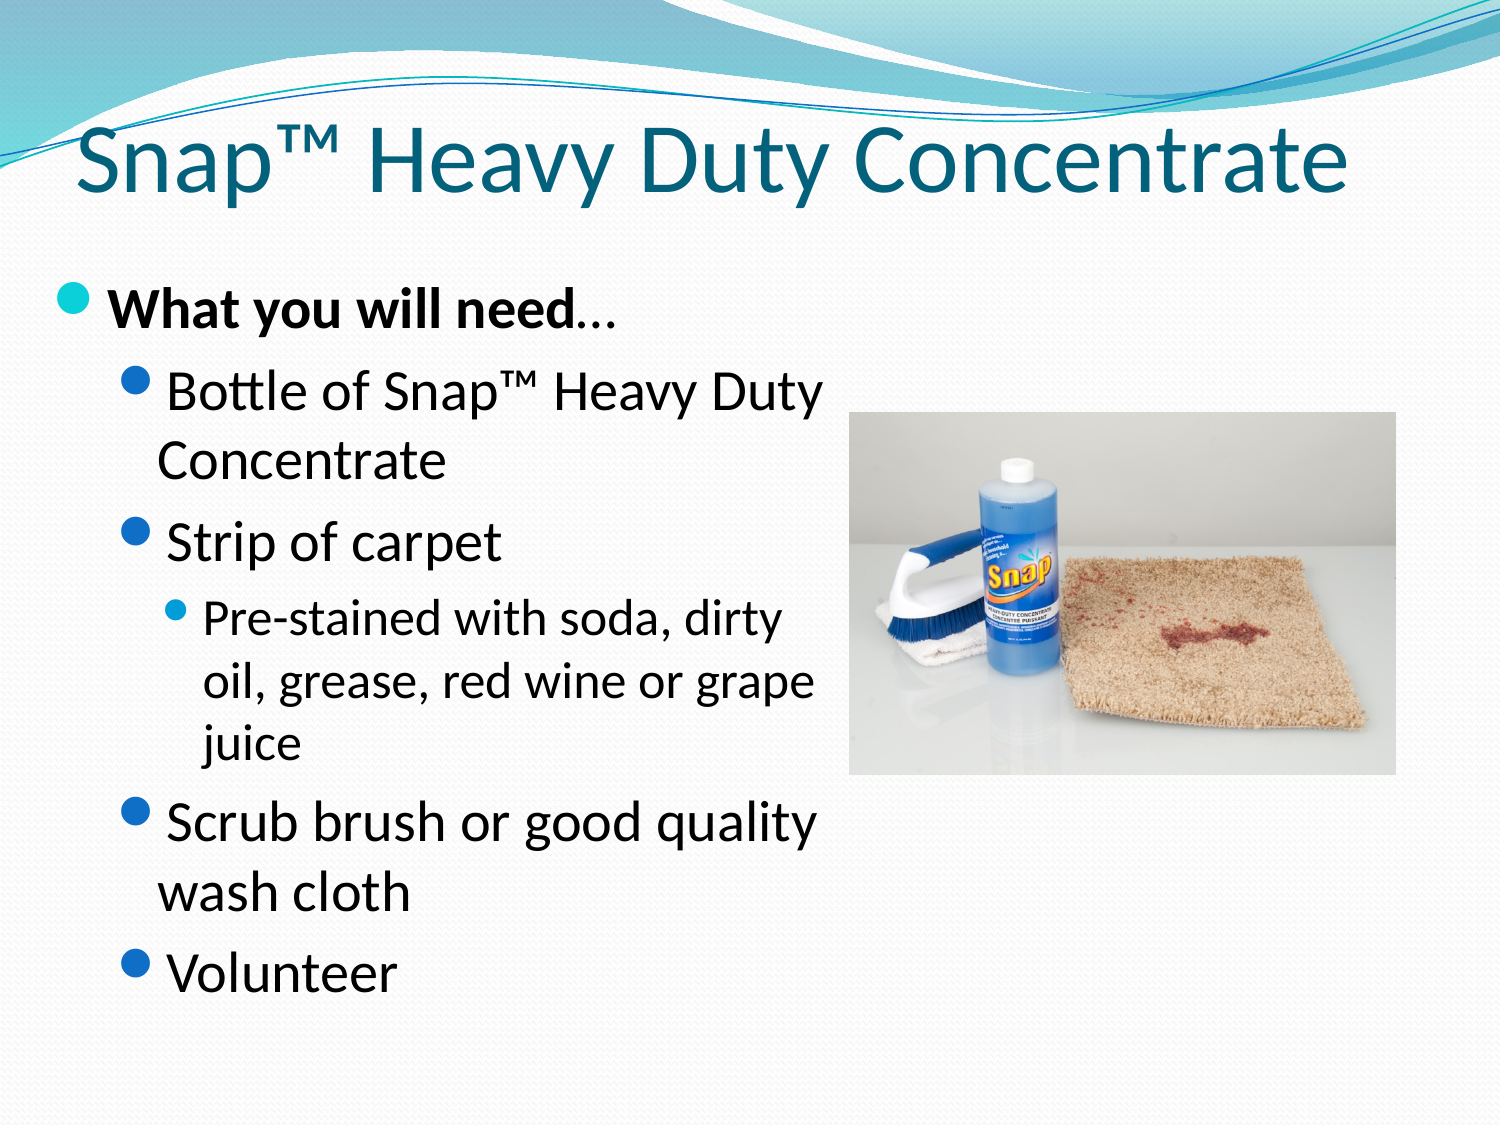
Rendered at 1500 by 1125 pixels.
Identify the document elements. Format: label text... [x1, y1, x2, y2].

list What you will need… Bottle of Snap™ Heavy Duty Concentrate Strip of carpet Pre-stained with soda, dirty oil, grease, red wine or grape juice Scrub brush or good quality wash cloth Volunteer [37, 262, 851, 983]
title Snap™ Heavy Duty Concentrate [74, 74, 1426, 213]
picture [849, 412, 1397, 776]
